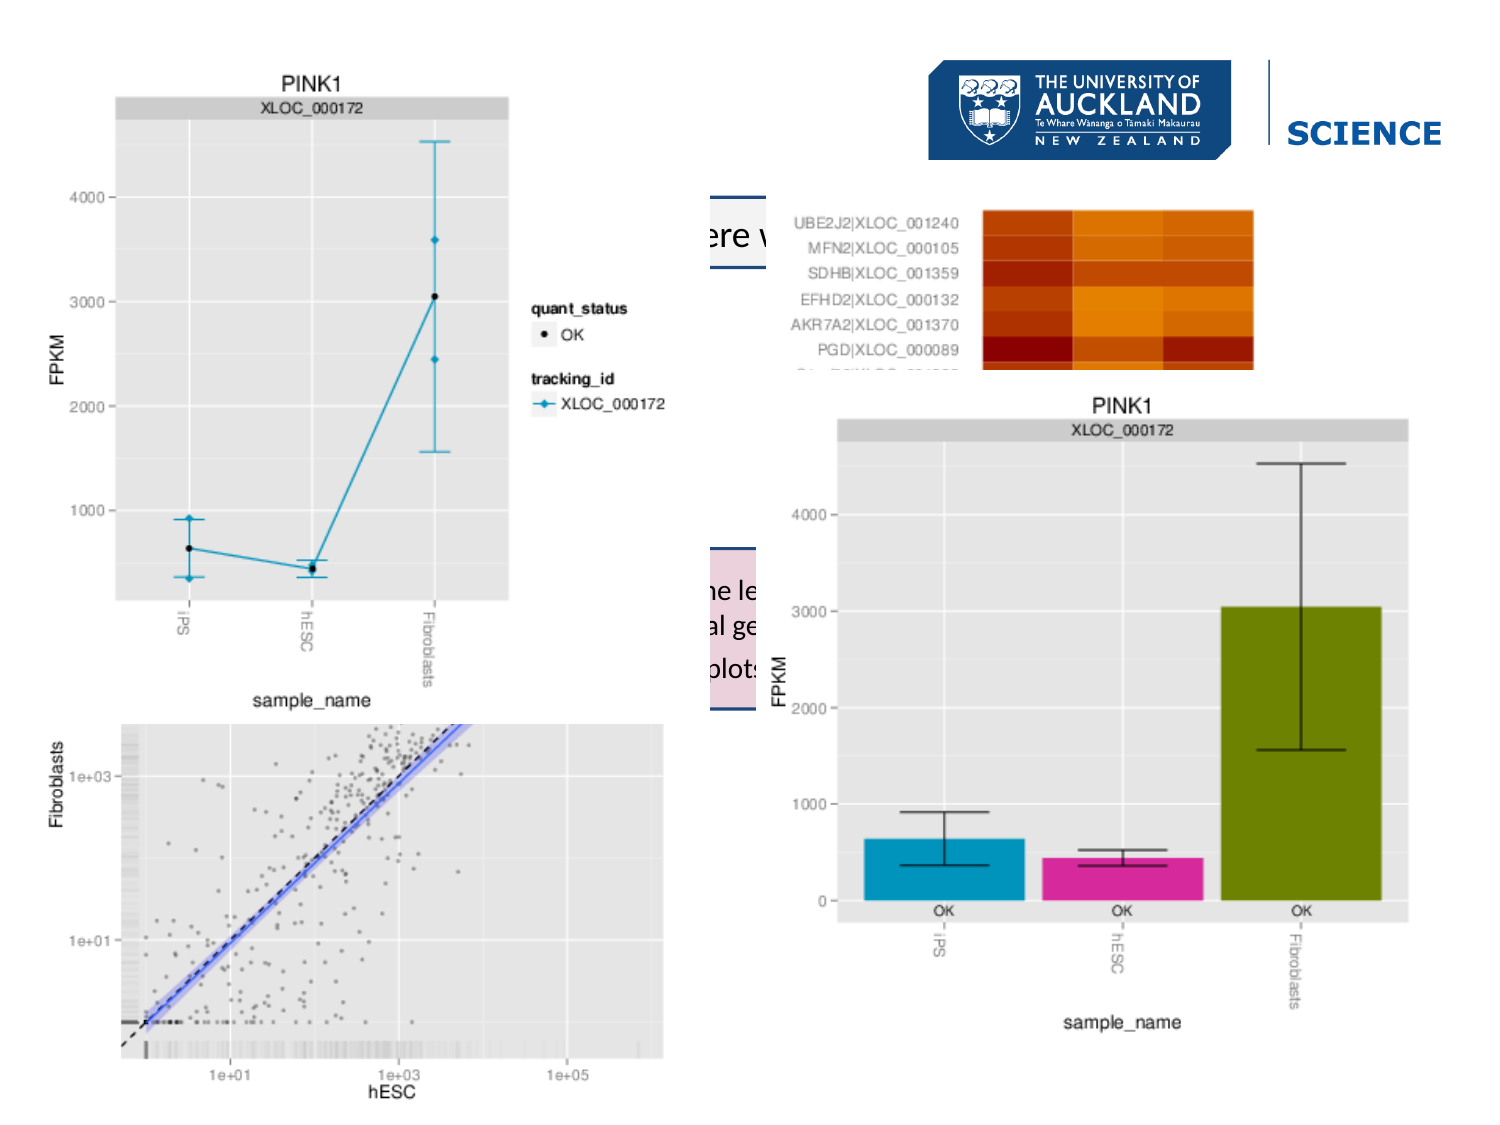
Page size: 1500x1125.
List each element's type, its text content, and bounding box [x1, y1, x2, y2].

picture [33, 48, 710, 1115]
picture [928, 59, 1441, 160]
text_box Whole-transcriptome level analyses Analysis of individual genes, sets of genes, isoforms, “shared promotor” genes Publication-quality plots and graphics [713, 548, 750, 710]
picture [755, 163, 1442, 1046]
text_box Where we added value [713, 197, 760, 268]
